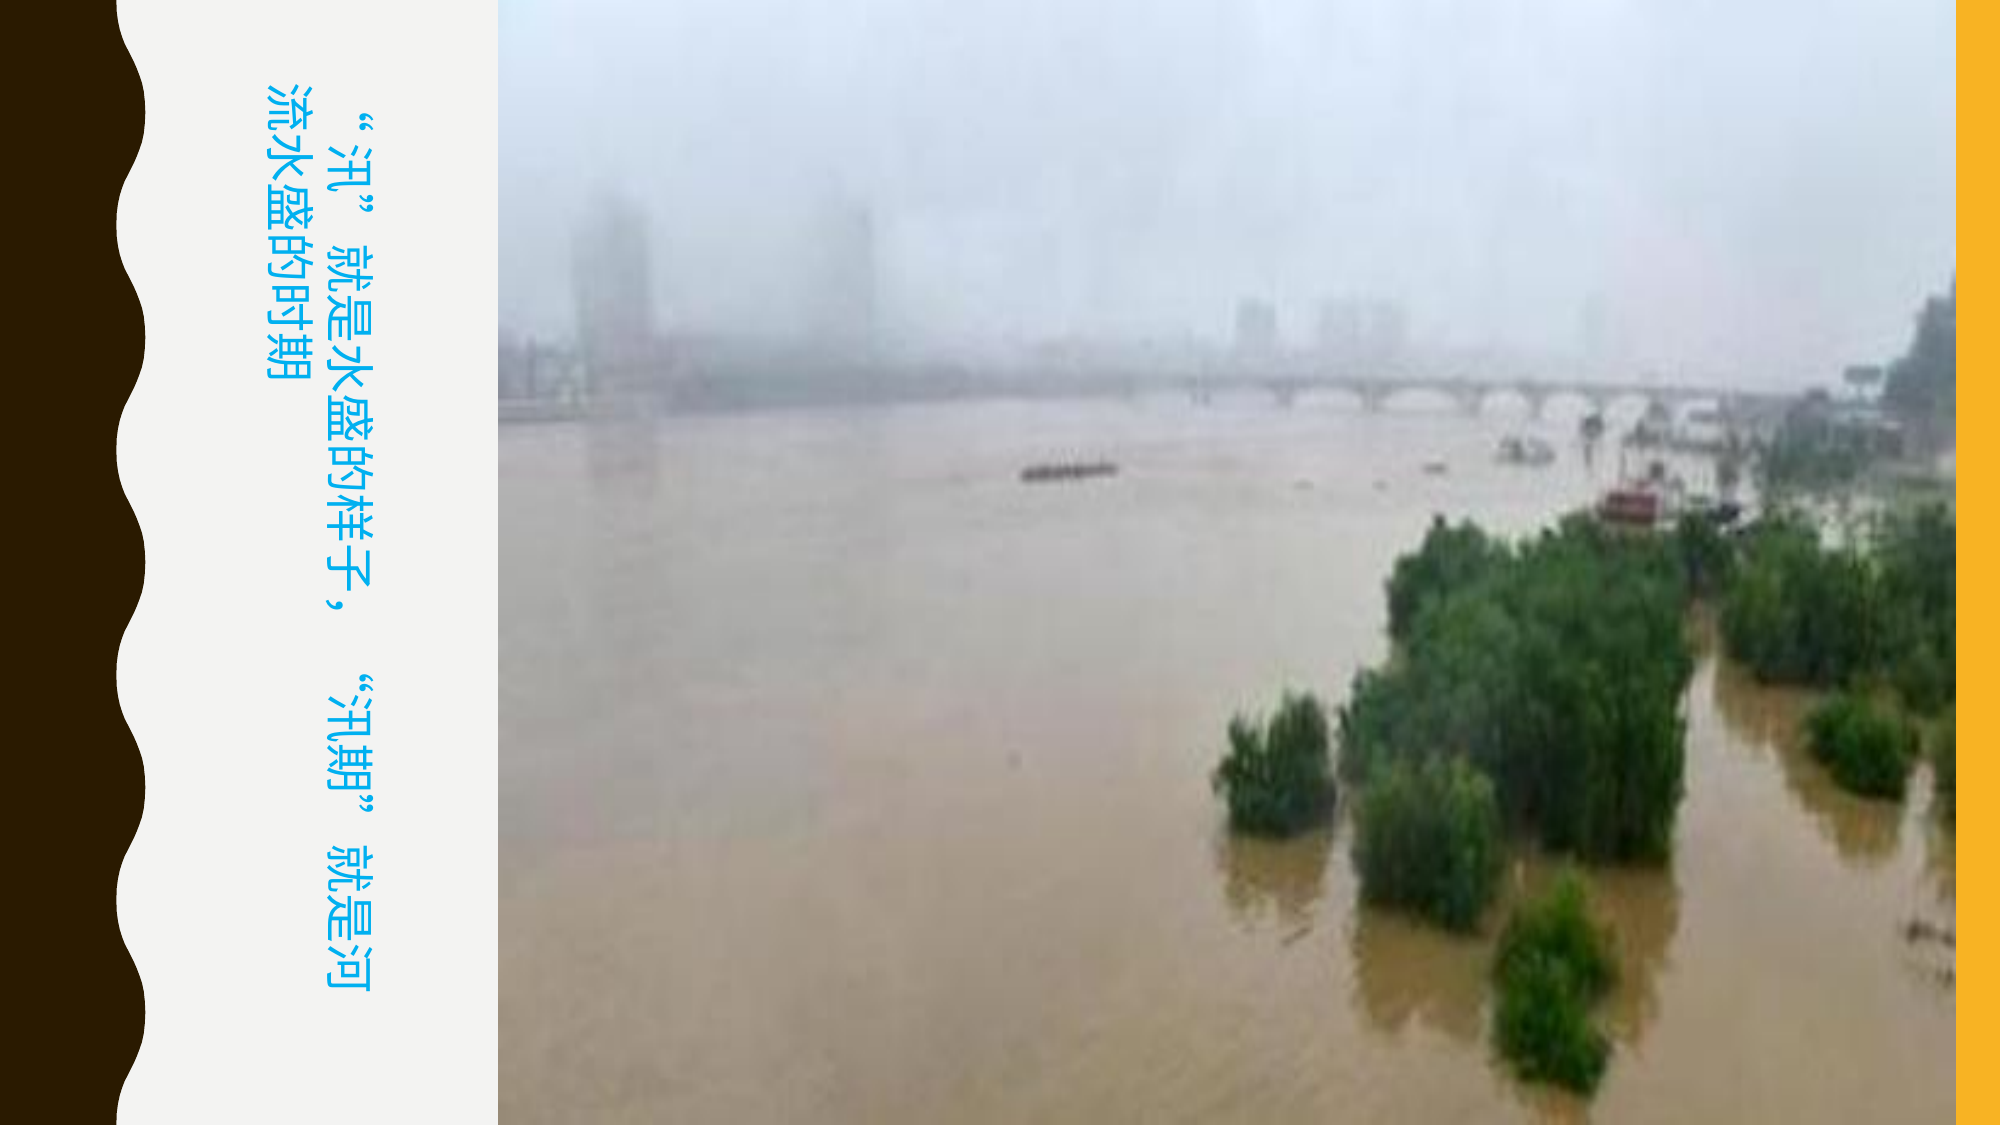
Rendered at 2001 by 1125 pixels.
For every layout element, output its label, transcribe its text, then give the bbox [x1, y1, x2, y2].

picture [497, 0, 1956, 1125]
text_box “汛”就是水盛的样子，“汛期”就是河流水盛的时期 [236, 67, 389, 1029]
